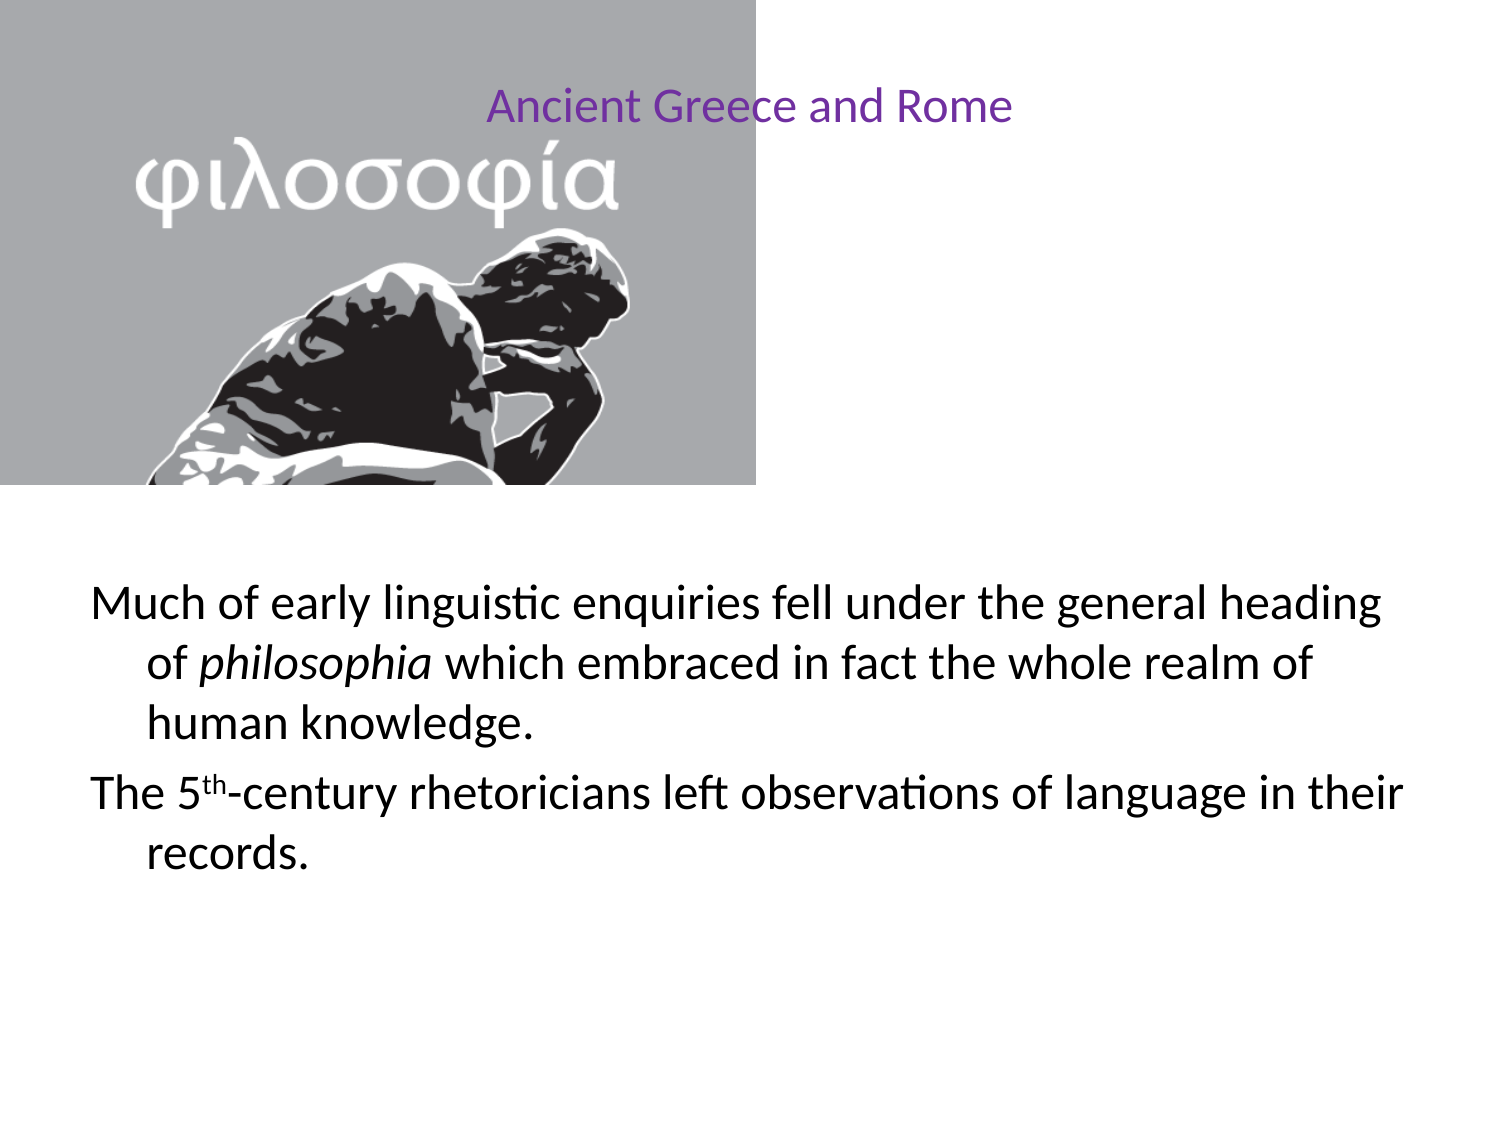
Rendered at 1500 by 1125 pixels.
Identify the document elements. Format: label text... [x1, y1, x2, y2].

picture [0, 0, 757, 485]
list Much of early linguistic enquiries fell under the general heading of philosophia which embraced in fact the whole realm of human knowledge. The 5th-century rhetoricians left observations of language in their records. [75, 491, 1424, 1005]
title Ancient Greece and Rome [761, 45, 1425, 161]
